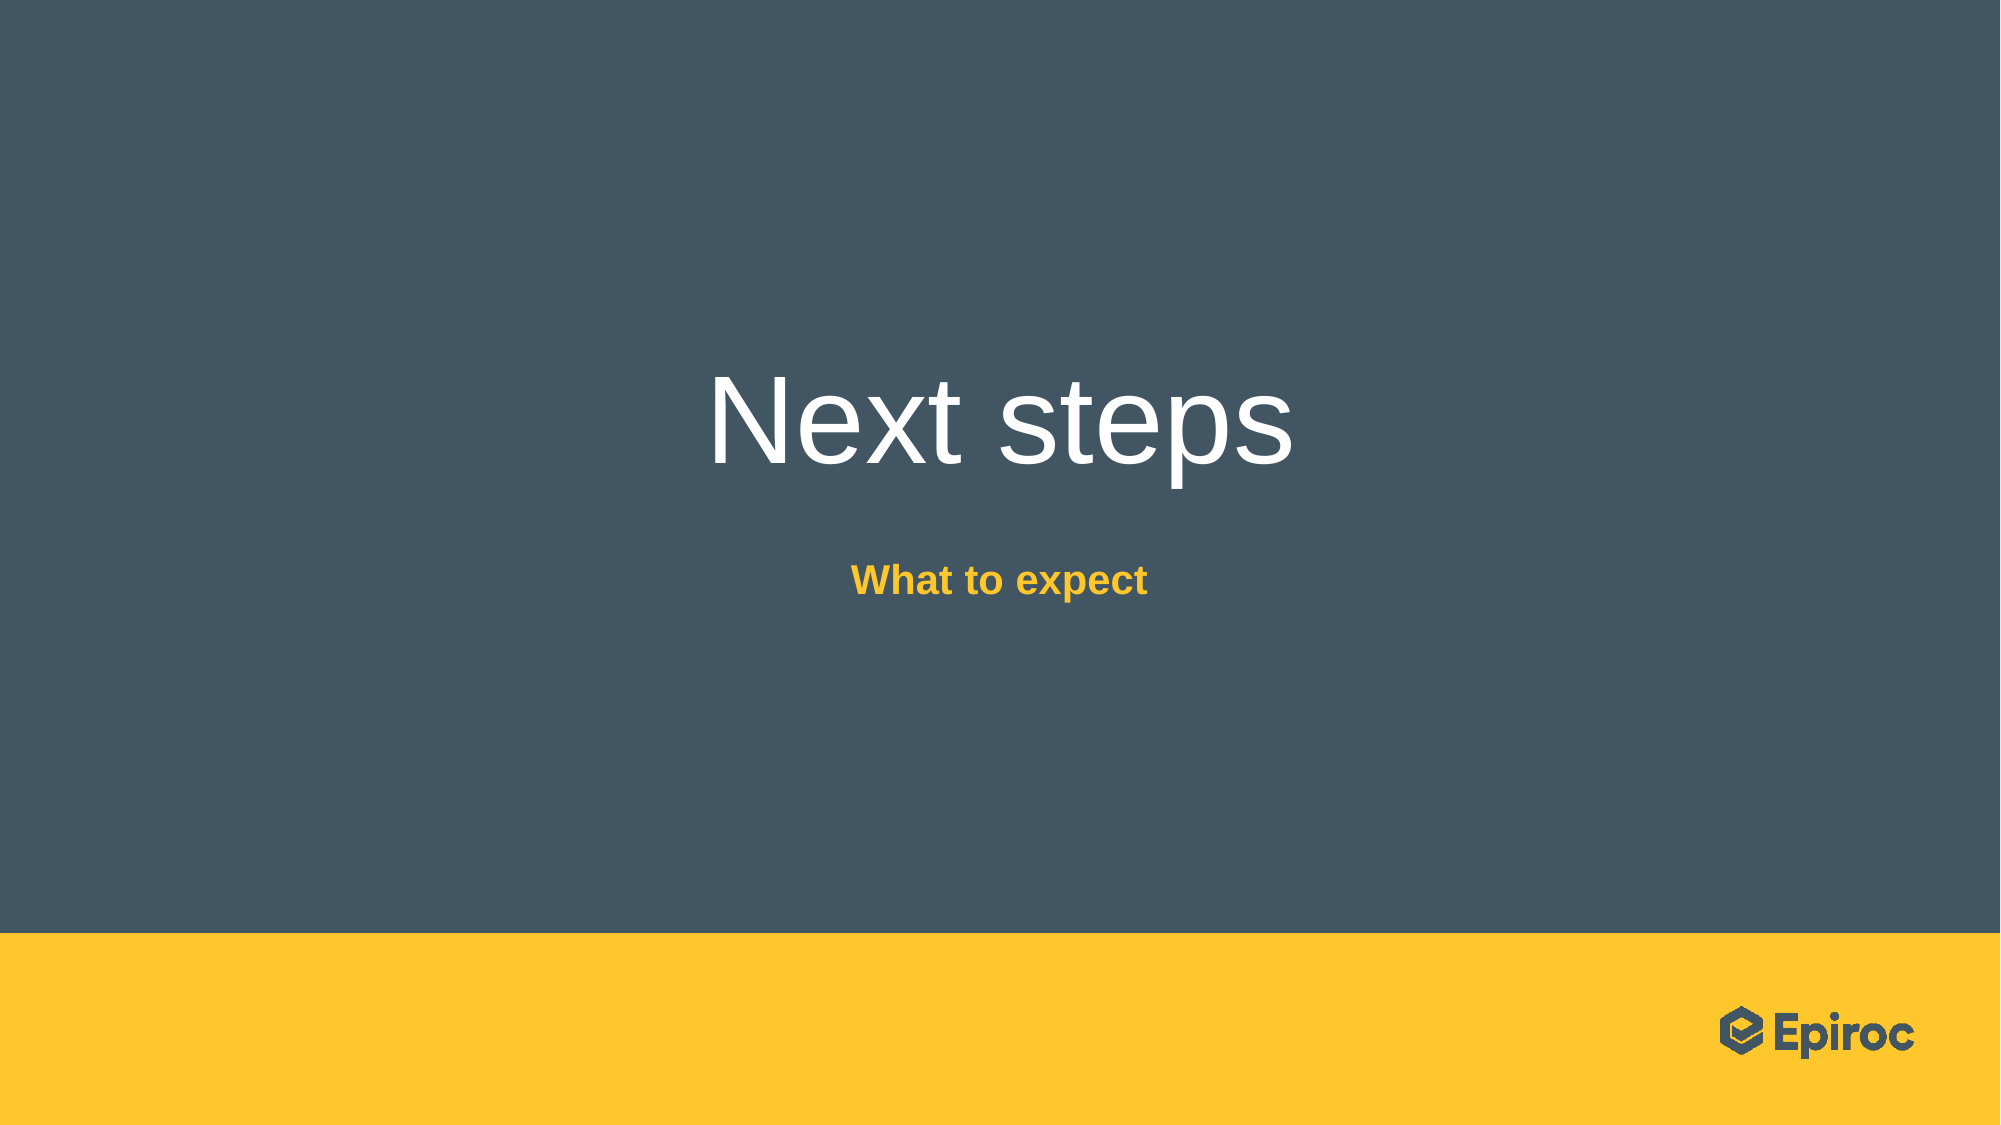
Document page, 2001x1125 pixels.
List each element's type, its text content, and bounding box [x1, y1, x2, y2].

list What to expect [158, 528, 1840, 626]
picture [1720, 1006, 1914, 1059]
title Next steps [160, 340, 1842, 494]
